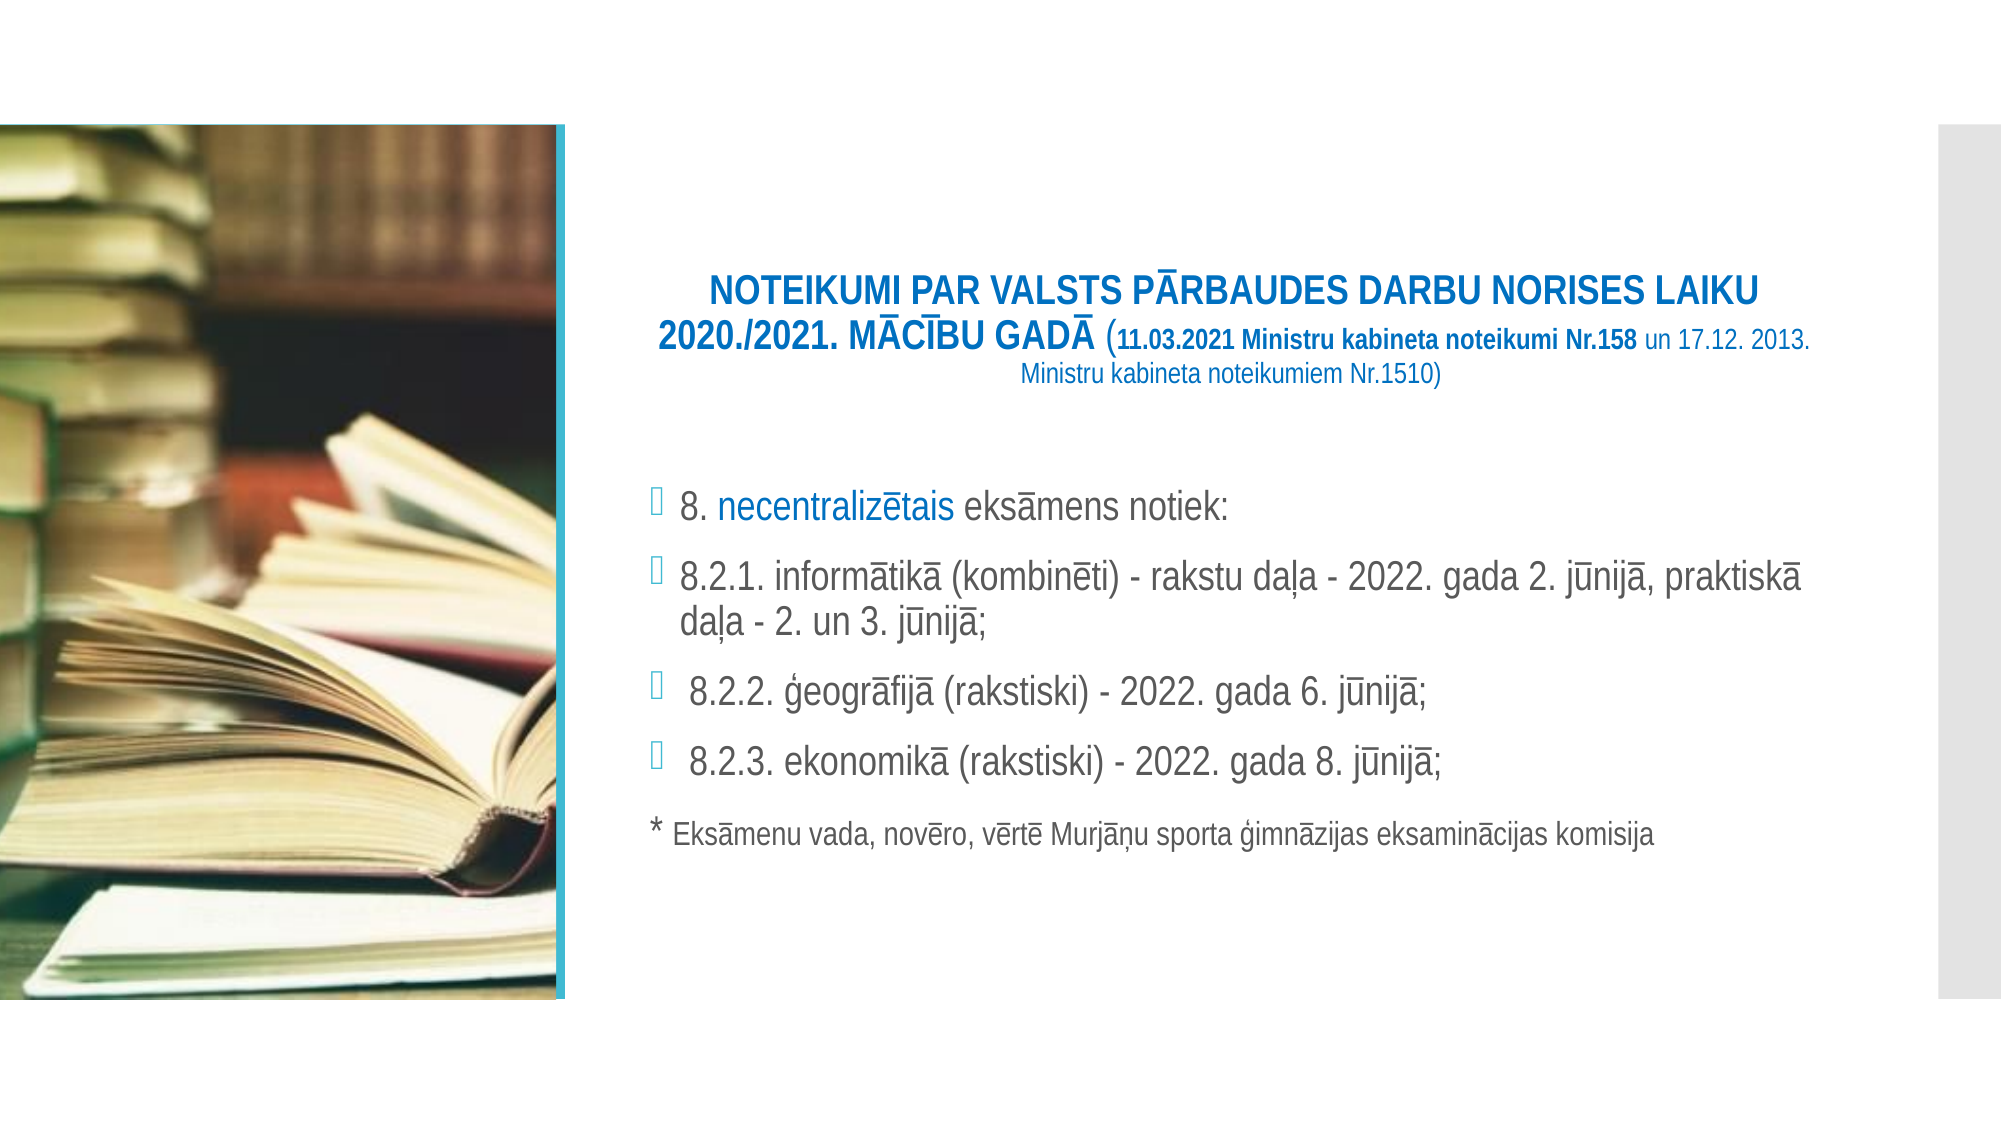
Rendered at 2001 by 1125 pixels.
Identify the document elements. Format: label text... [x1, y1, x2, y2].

list NOTEIKUMI PAR VALSTS PĀRBAUDES DARBU NORISES LAIKU 2020./2021. MĀCĪBU GADĀ (11.03.2021 Ministru kabineta noteikumi Nr.158 un 17.12. 2013. Ministru kabineta noteikumiem Nr.1510) 8. necentralizētais eksāmens notiek: 8.2.1. informātikā (kombinēti) - rakstu daļa - 2022. gada 2. jūnijā, praktiskā daļa - 2. un 3. jūnijā; 8.2.2. ģeogrāfijā (rakstiski) - 2022. gada 6. jūnijā; 8.2.3. ekonomikā (rakstiski) - 2022. gada 8. jūnijā; * Eksāmenu vada, novēro, vērtē Murjāņu sporta ģimnāzijas eksaminācijas komisija [634, 141, 1835, 982]
picture [0, 124, 557, 1001]
